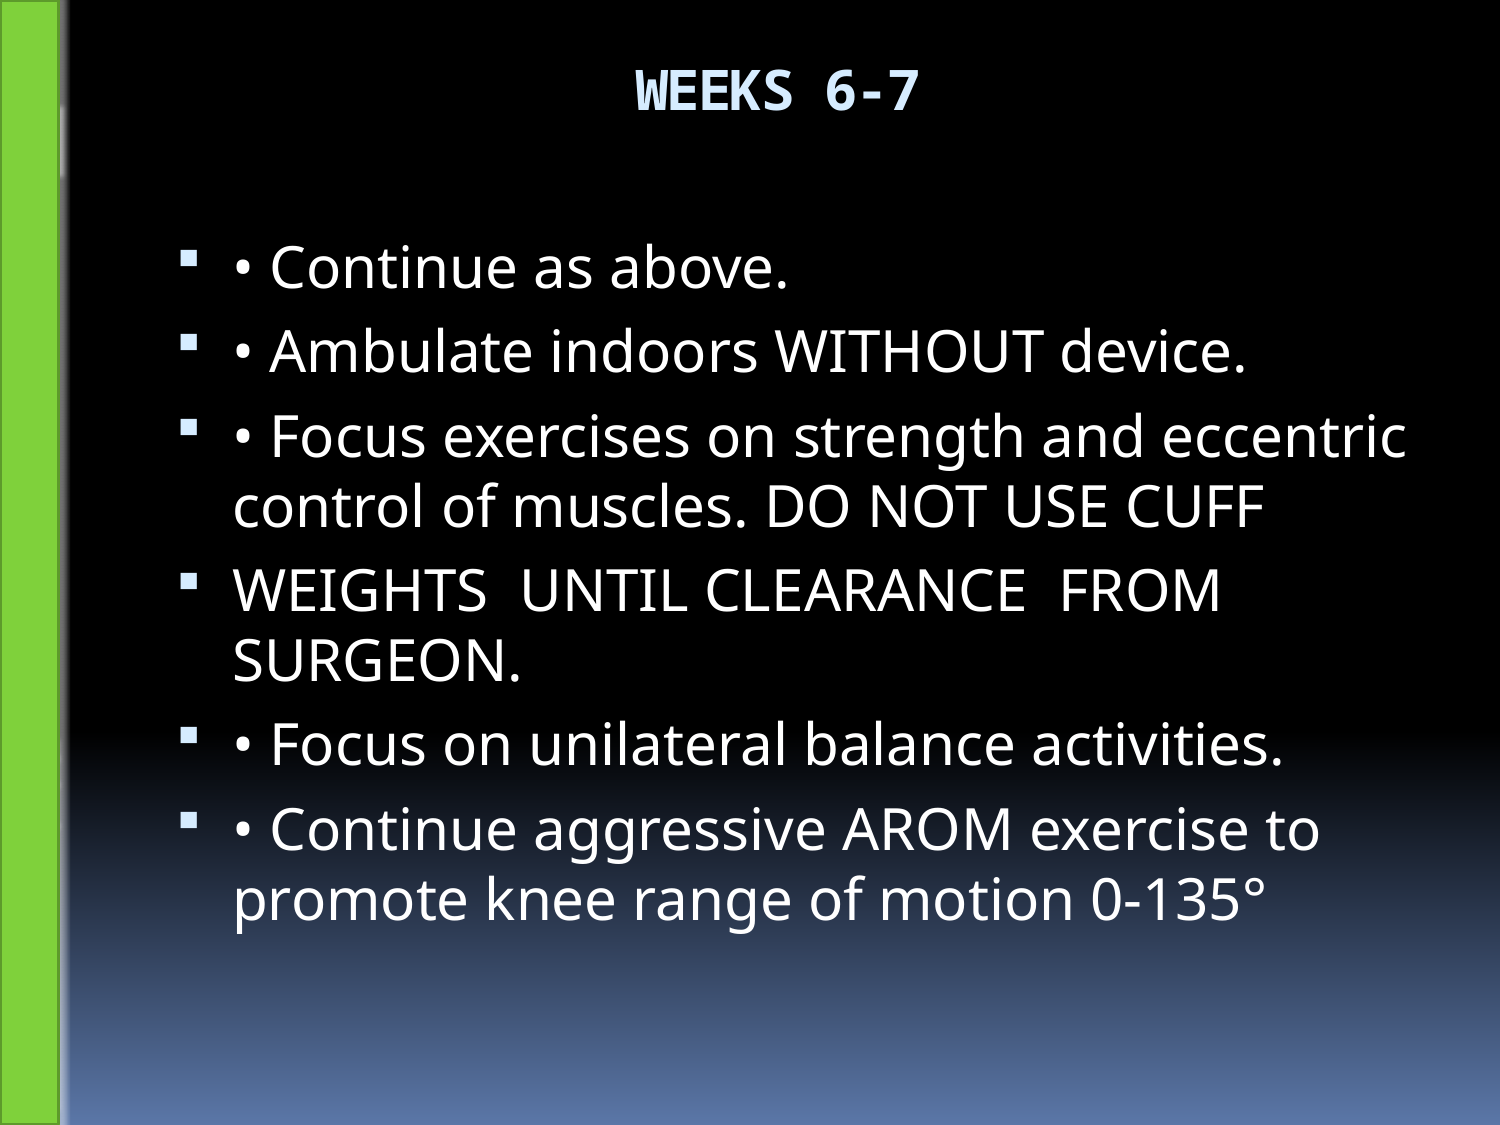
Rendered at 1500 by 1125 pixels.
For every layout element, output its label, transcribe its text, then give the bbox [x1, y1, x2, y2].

text_box [0, 0, 60, 1125]
title WEEKS 6-7 [140, 46, 1416, 197]
list • Continue as above. • Ambulate indoors WITHOUT device. • Focus exercises on strength and eccentric control of muscles. DO NOT USE CUFF WEIGHTS UNTIL CLEARANCE FROM SURGEON. • Focus on unilateral balance activities. • Continue aggressive AROM exercise to promote knee range of motion 0-135° [150, 222, 1425, 1079]
